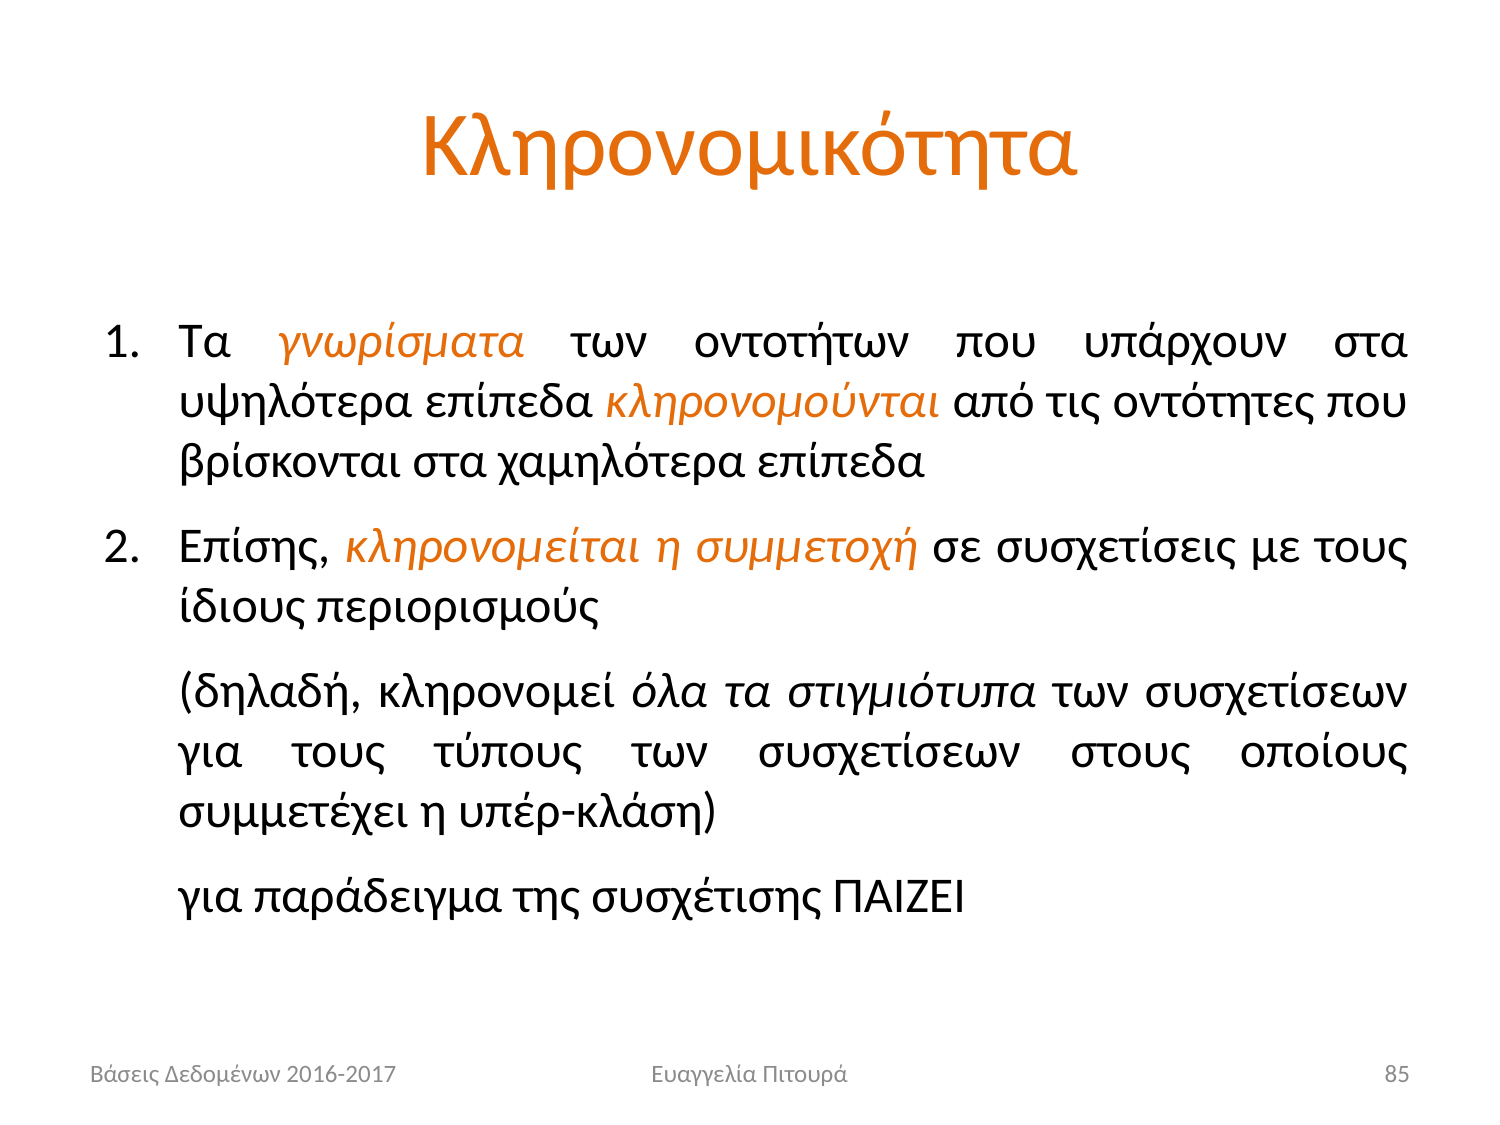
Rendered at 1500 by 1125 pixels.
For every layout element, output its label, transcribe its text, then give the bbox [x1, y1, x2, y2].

footer Ευαγγελία Πιτουρά [512, 1042, 988, 1103]
text_box Τα γνωρίσματα των οντοτήτων που υπάρχουν στα υψηλότερα επίπεδα κληρονομούνται από τις οντότητες που βρίσκονται στα χαμηλότερα επίπεδα Επίσης, κληρονομείται η συμμετοχή σε συσχετίσεις με τους ίδιους περιορισμούς (δηλαδή, κληρονομεί όλα τα στιγμιότυπα των συσχετίσεων για τους τύπους των συσχετίσεων στους οποίους συμμετέχει η υπέρ-κλάση) για παράδειγμα της συσχέτισης ΠΑΙΖΕΙ [88, 299, 1423, 930]
slide_number Βάσεις Δεδομένων 2016-2017 [75, 1042, 425, 1103]
title Κληρονομικότητα [75, 45, 1425, 233]
slide_number 85 [1074, 1042, 1425, 1103]
